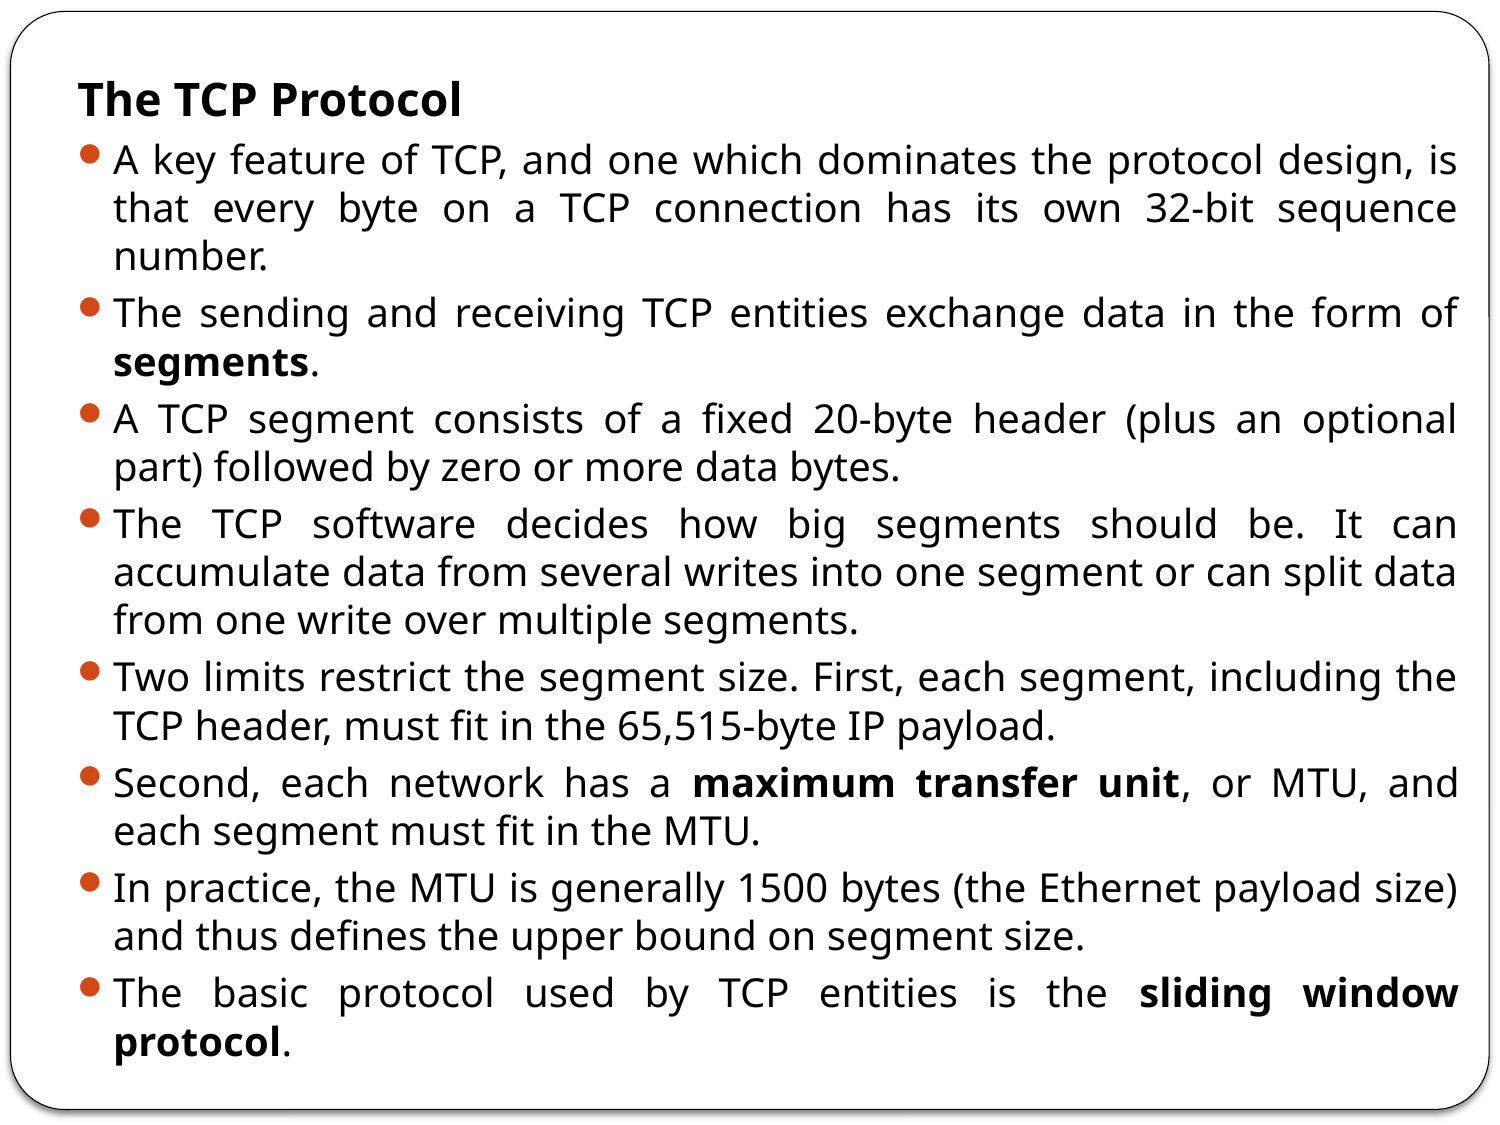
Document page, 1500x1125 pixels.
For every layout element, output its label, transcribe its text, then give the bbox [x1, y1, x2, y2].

list The TCP Protocol A key feature of TCP, and one which dominates the protocol design, is that every byte on a TCP connection has its own 32-bit sequence number. The sending and receiving TCP entities exchange data in the form of segments. A TCP segment consists of a fixed 20-byte header (plus an optional part) followed by zero or more data bytes. The TCP software decides how big segments should be. It can accumulate data from several writes into one segment or can split data from one write over multiple segments. Two limits restrict the segment size. First, each segment, including the TCP header, must fit in the 65,515-byte IP payload. Second, each network has a maximum transfer unit, or MTU, and each segment must fit in the MTU. In practice, the MTU is generally 1500 bytes (the Ethernet payload size) and thus defines the upper bound on segment size. The basic protocol used by TCP entities is the sliding window protocol. [62, 62, 1475, 1075]
